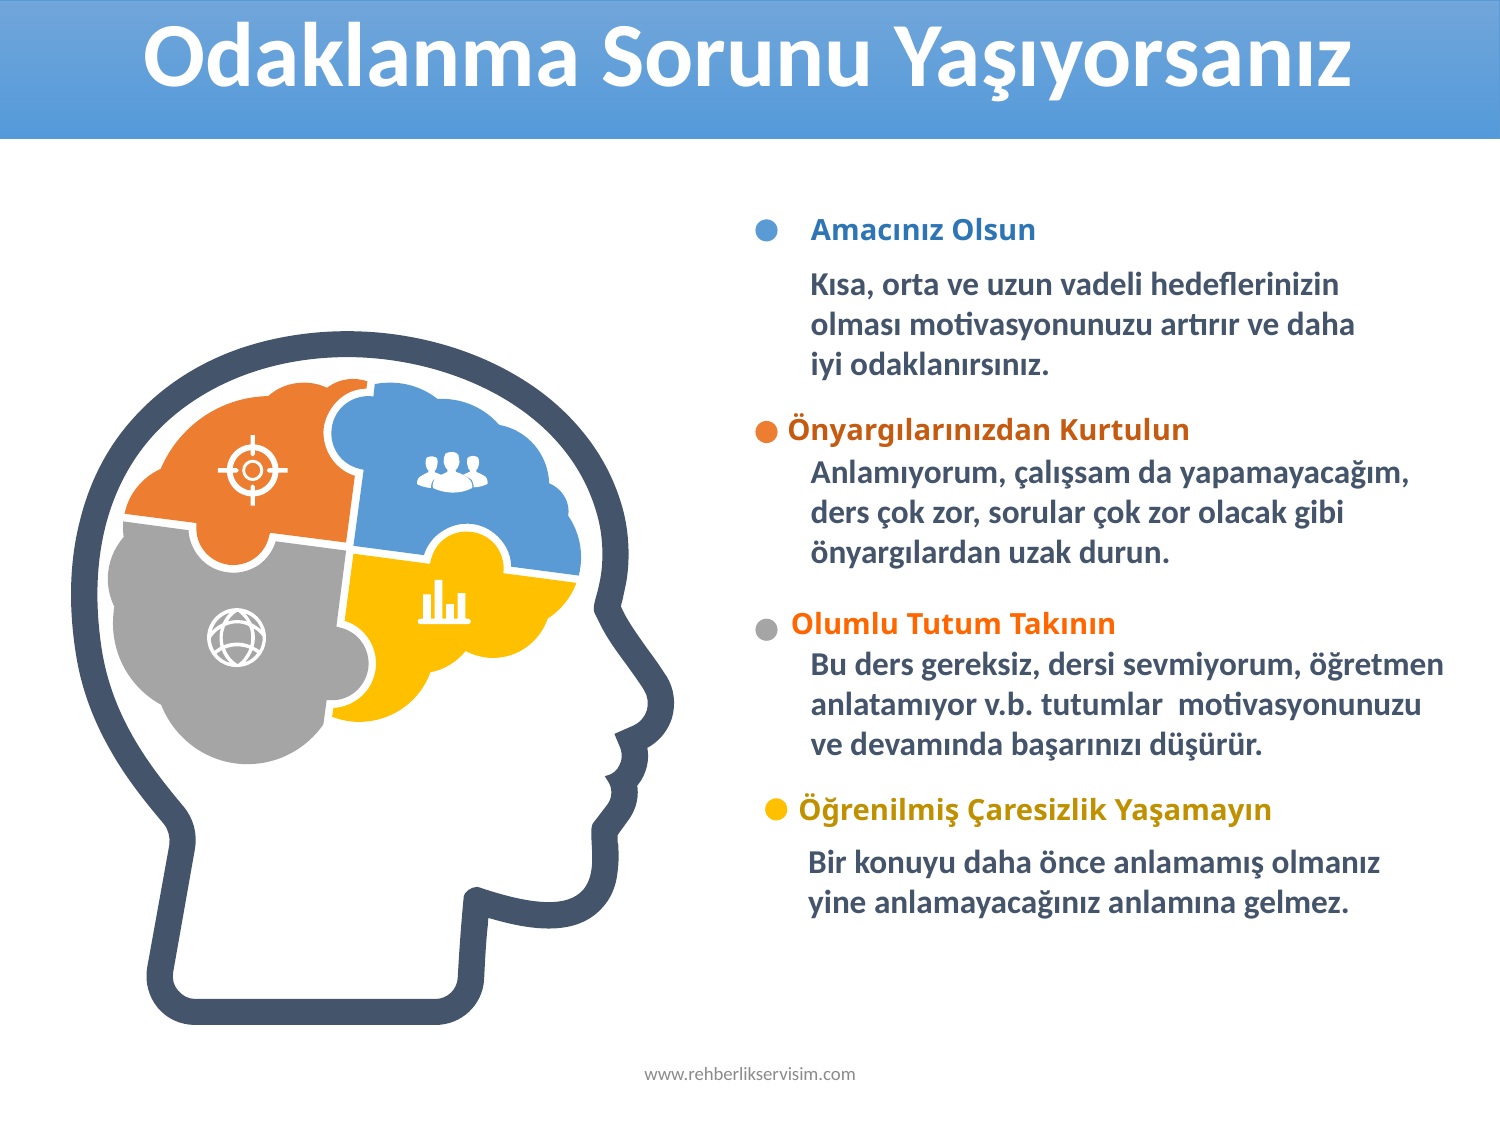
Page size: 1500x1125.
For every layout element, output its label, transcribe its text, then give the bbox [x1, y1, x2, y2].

text_box [765, 798, 783, 821]
text_box Öğrenilmiş Çaresizlik Yaşamayın [783, 783, 1384, 834]
text_box [207, 608, 266, 668]
text_box Olumlu Tutum Takının [776, 597, 1132, 648]
text_box Odaklanma Sorunu Yaşıyorsanız [0, 0, 1500, 139]
text_box Önyargılarınızdan Kurtulun [772, 403, 1206, 454]
text_box [755, 420, 772, 444]
text_box [331, 382, 582, 576]
text_box Bu ders gereksiz, dersi sevmiyorum, öğretmen anlatamıyor v.b. tutumlar motivasyonunuzu ve devamında başarınızı düşürür. [795, 635, 1463, 770]
text_box [107, 521, 369, 765]
footer www.rehberlikservisim.com [496, 1042, 1004, 1103]
text_box Anlamıyorum, çalışsam da yapamayacağım, ders çok zor, sorular çok zor olacak gibi önyargılardan uzak durun. [795, 443, 1444, 578]
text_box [416, 451, 489, 495]
text_box Kısa, orta ve uzun vadeli hedeflerinizin olması motivasyonunuzu artırır ve daha iyi odaklanırsınız. [795, 254, 1408, 389]
text_box [755, 219, 778, 242]
text_box [417, 579, 471, 625]
text_box [332, 531, 577, 722]
text_box [755, 618, 776, 641]
text_box Amacınız Olsun [796, 203, 1336, 254]
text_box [217, 435, 288, 506]
text_box [124, 378, 368, 566]
text_box [71, 331, 675, 1025]
text_box Bir konuyu daha önce anlamamış olmanız yine anlamayacağınız anlamına gelmez. [793, 832, 1445, 927]
